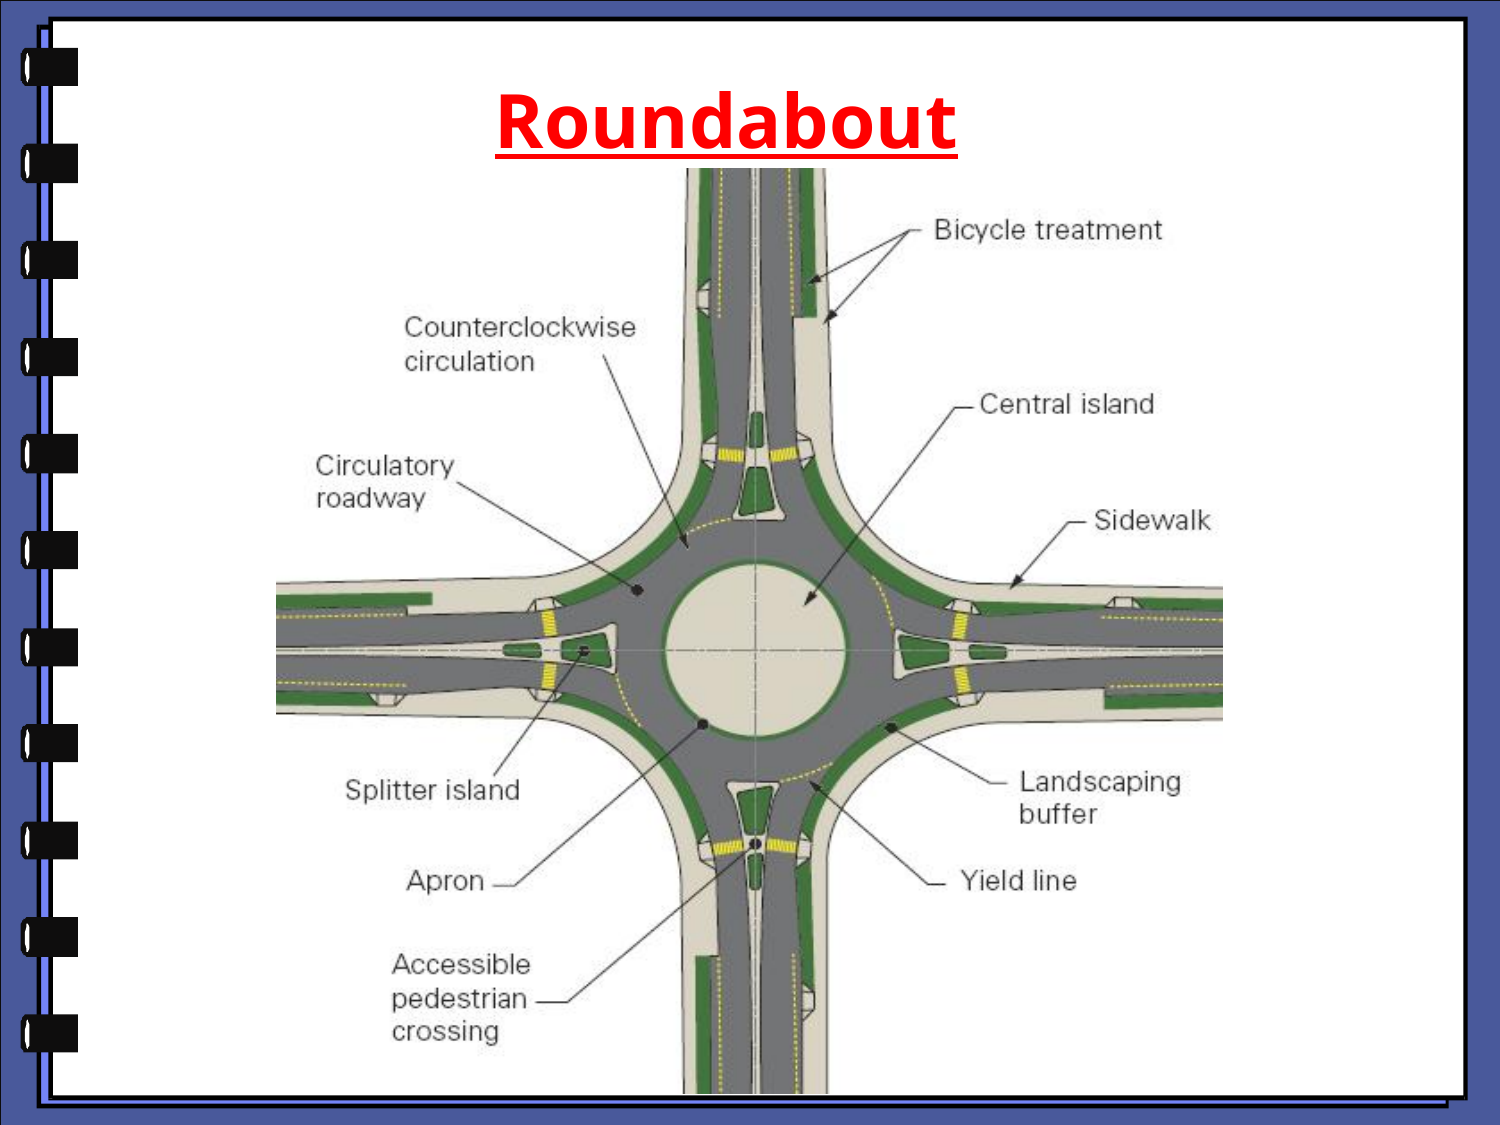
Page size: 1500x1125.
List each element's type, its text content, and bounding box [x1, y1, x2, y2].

text_box Roundabout [442, 20, 1010, 166]
picture [276, 167, 1223, 1095]
